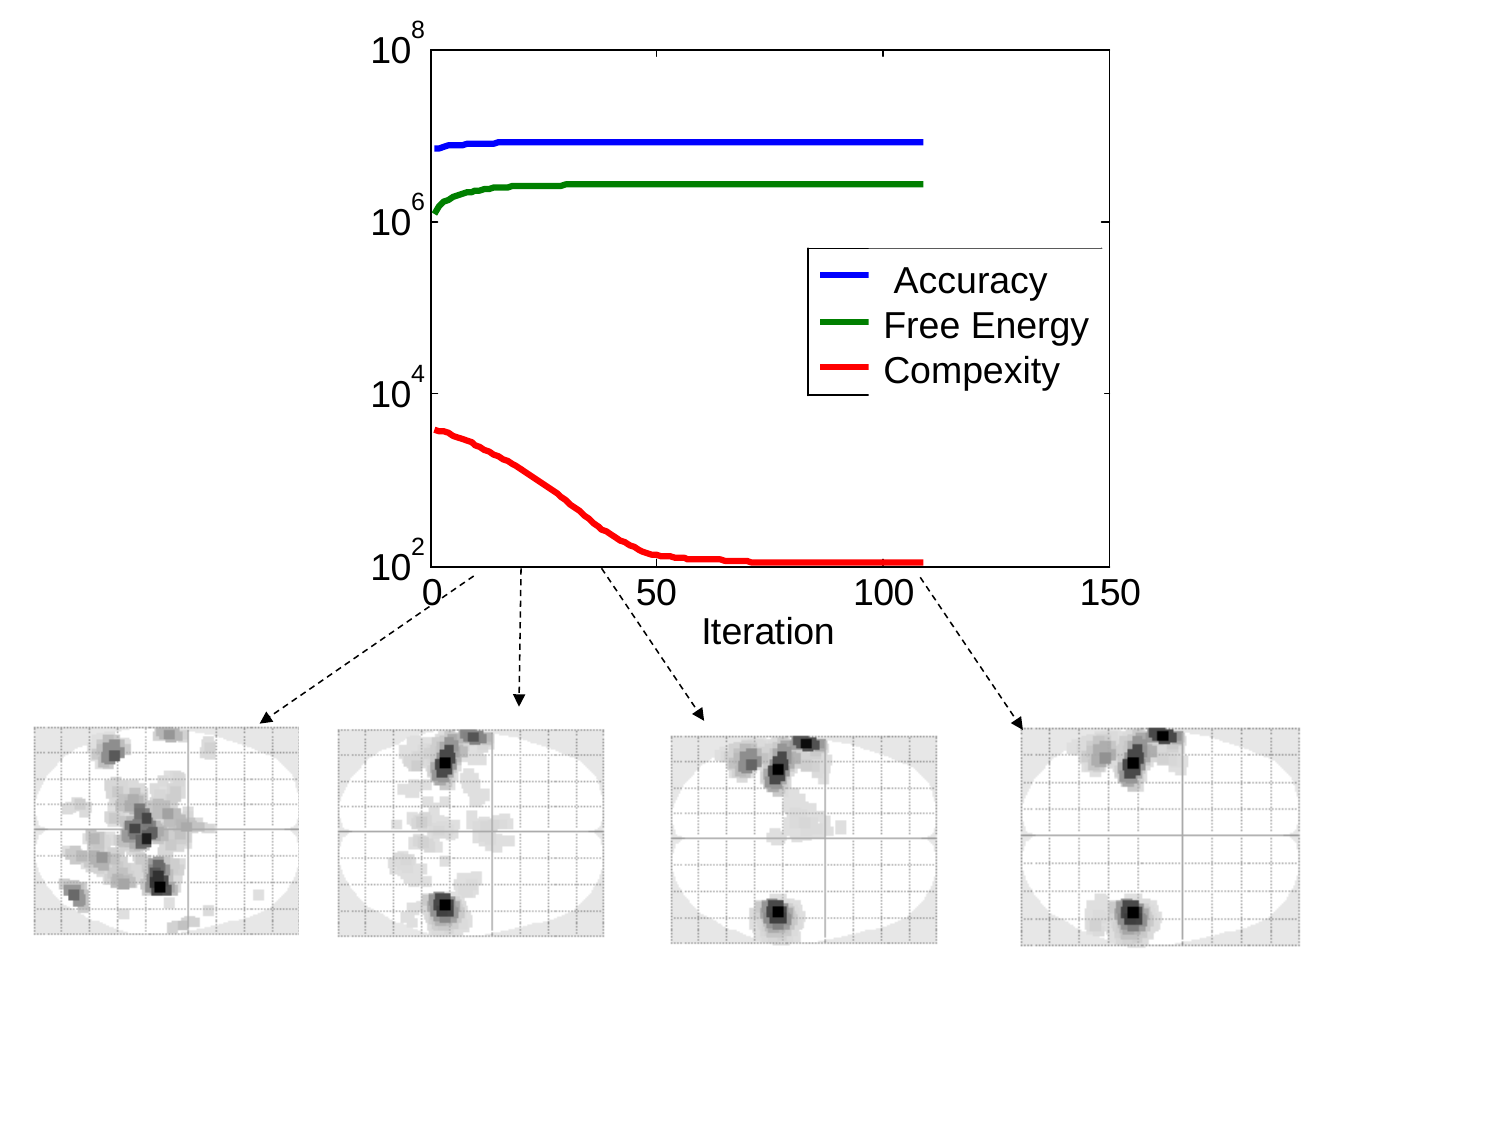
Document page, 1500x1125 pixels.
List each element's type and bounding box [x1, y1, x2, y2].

picture [0, 688, 1307, 1125]
picture [316, 0, 1193, 657]
text_box [512, 691, 526, 697]
